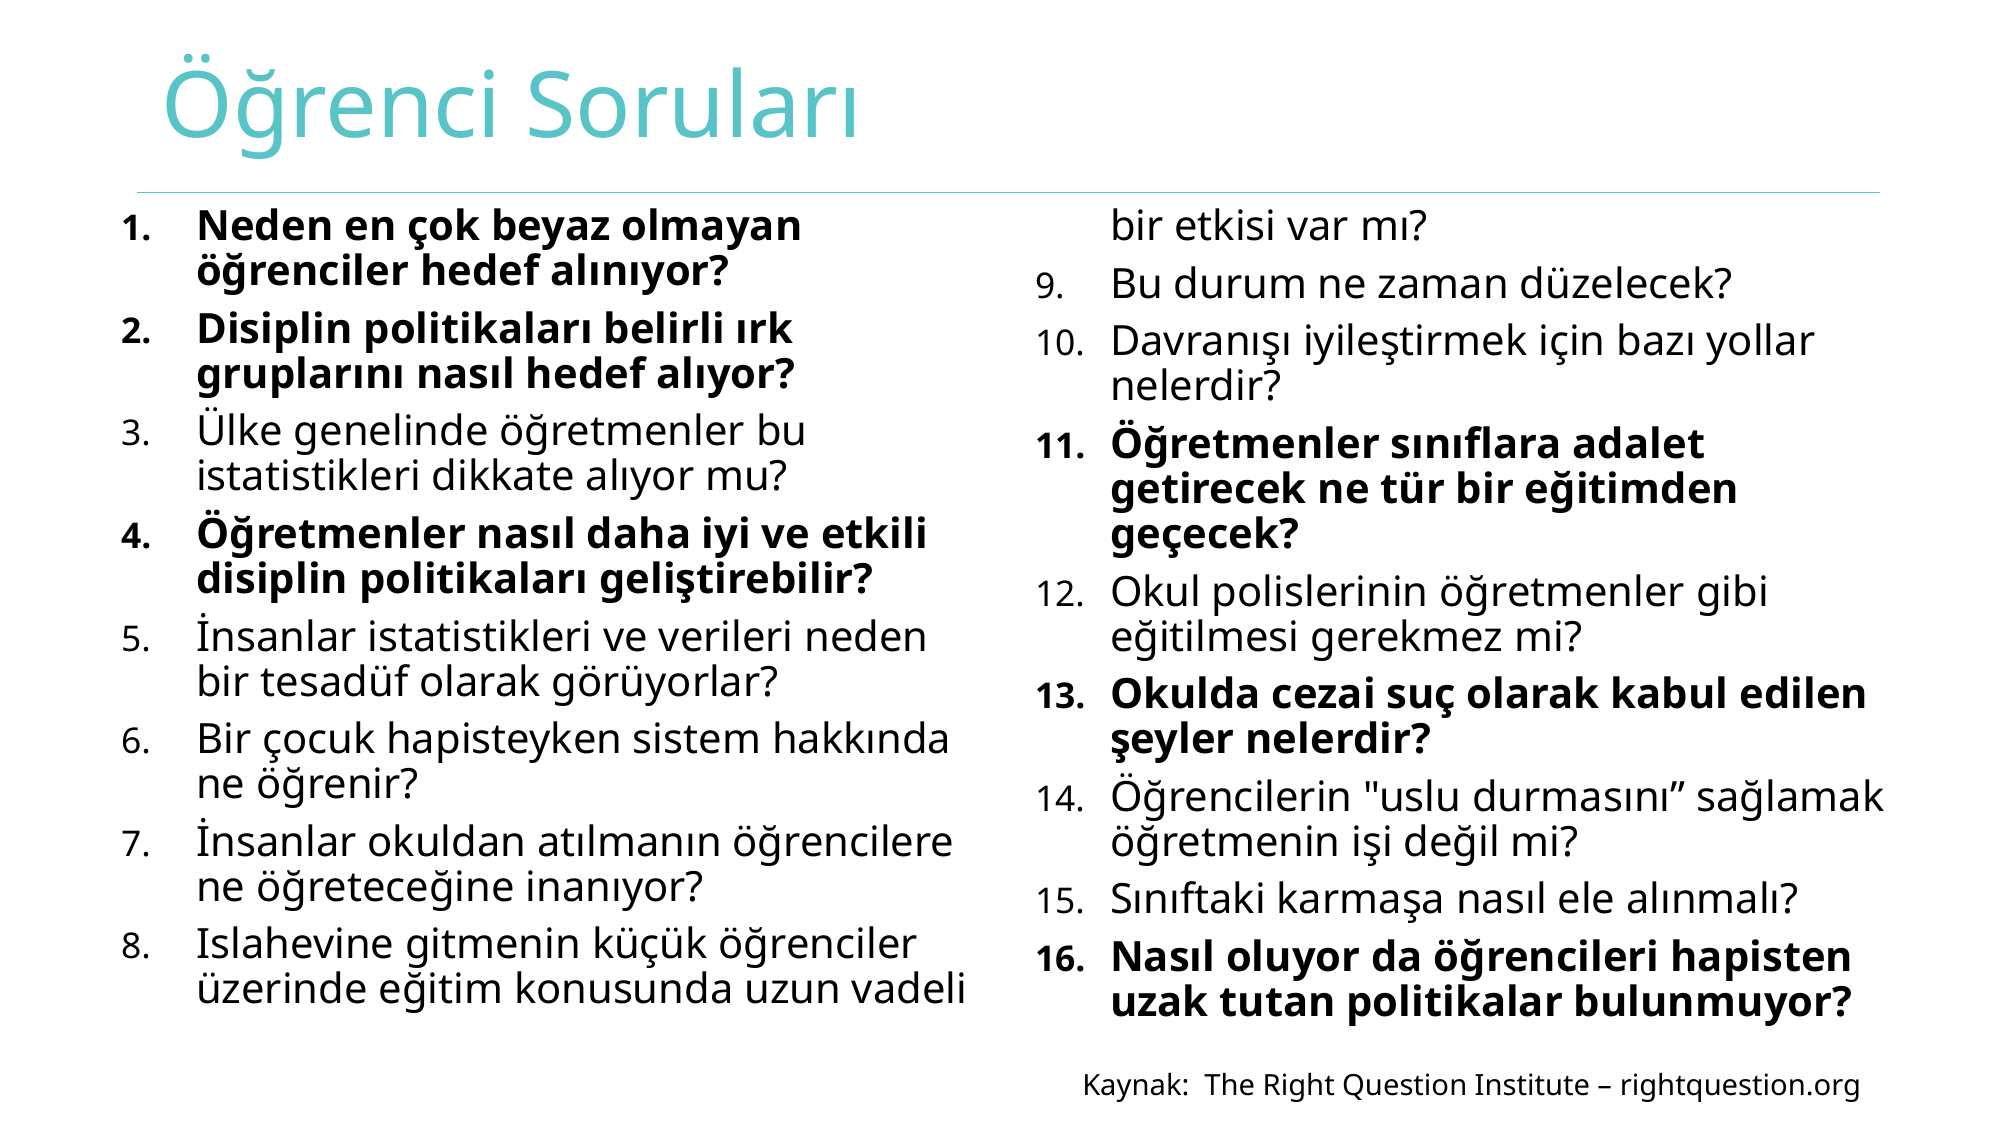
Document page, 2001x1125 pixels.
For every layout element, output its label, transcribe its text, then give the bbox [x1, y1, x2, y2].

title Öğrenci Soruları [146, 50, 1872, 197]
list Neden en çok beyaz olmayan öğrenciler hedef alınıyor? Disiplin politikaları belirli ırk gruplarını nasıl hedef alıyor? Ülke genelinde öğretmenler bu istatistikleri dikkate alıyor mu? Öğretmenler nasıl daha iyi ve etkili disiplin politikaları geliştirebilir? İnsanlar istatistikleri ve verileri neden bir tesadüf olarak görüyorlar? Bir çocuk hapisteyken sistem hakkında ne öğrenir? İnsanlar okuldan atılmanın öğrencilere ne öğreteceğine inanıyor? Islahevine gitmenin küçük öğrenciler üzerinde eğitim konusunda uzun vadeli bir etkisi var mı? Bu durum ne zaman düzelecek? Davranışı iyileştirmek için bazı yollar nelerdir? Öğretmenler sınıflara adalet getirecek ne tür bir eğitimden geçecek? Okul polislerinin öğretmenler gibi eğitilmesi gerekmez mi? Okulda cezai suç olarak kabul edilen şeyler nelerdir? Öğrencilerin "uslu durmasını” sağlamak öğretmenin işi değil mi? Sınıftaki karmaşa nasıl ele alınmalı? Nasıl oluyor da öğrencileri hapisten uzak tutan politikalar bulunmuyor? [106, 197, 1919, 964]
text_box Kaynak: The Right Question Institute – rightquestion.org [1067, 1058, 2000, 1125]
